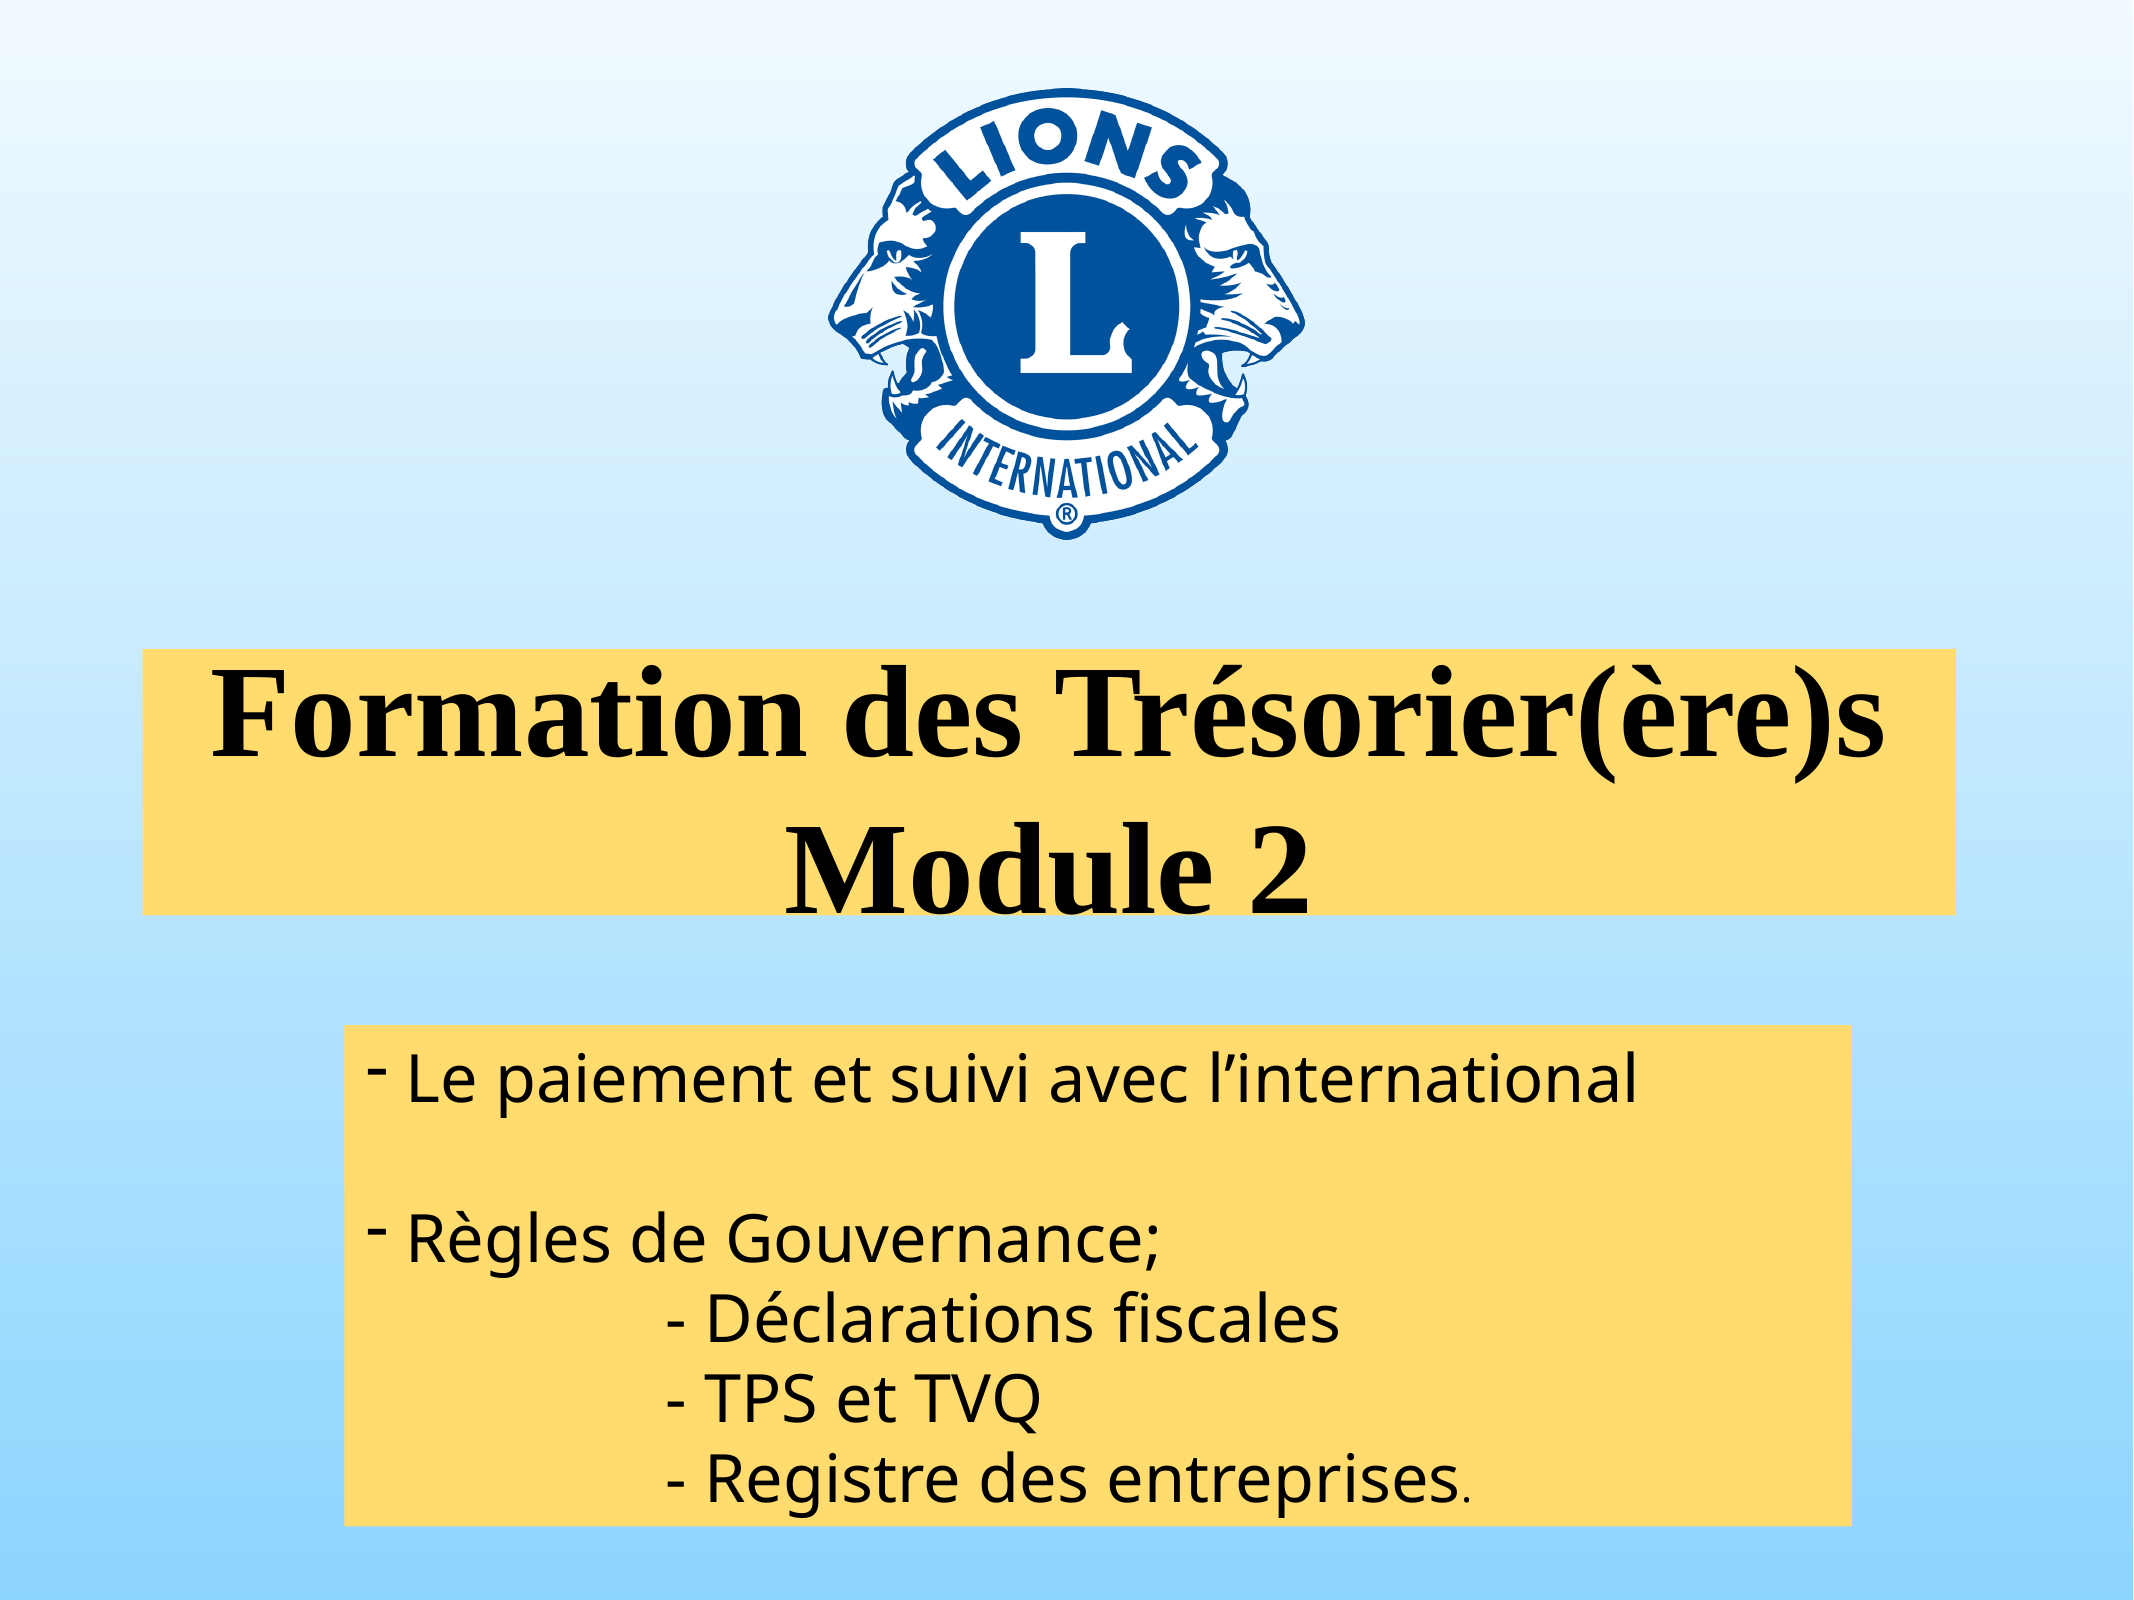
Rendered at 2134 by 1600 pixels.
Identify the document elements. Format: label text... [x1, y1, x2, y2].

text_box Formation des Trésorier(ère)s Module 2 [142, 648, 1956, 916]
text_box Le paiement et suivi avec l’international Règles de Gouvernance; - Déclarations fiscales - TPS et TVQ - Registre des entreprises. [344, 1025, 1852, 1527]
picture [828, 88, 1305, 540]
